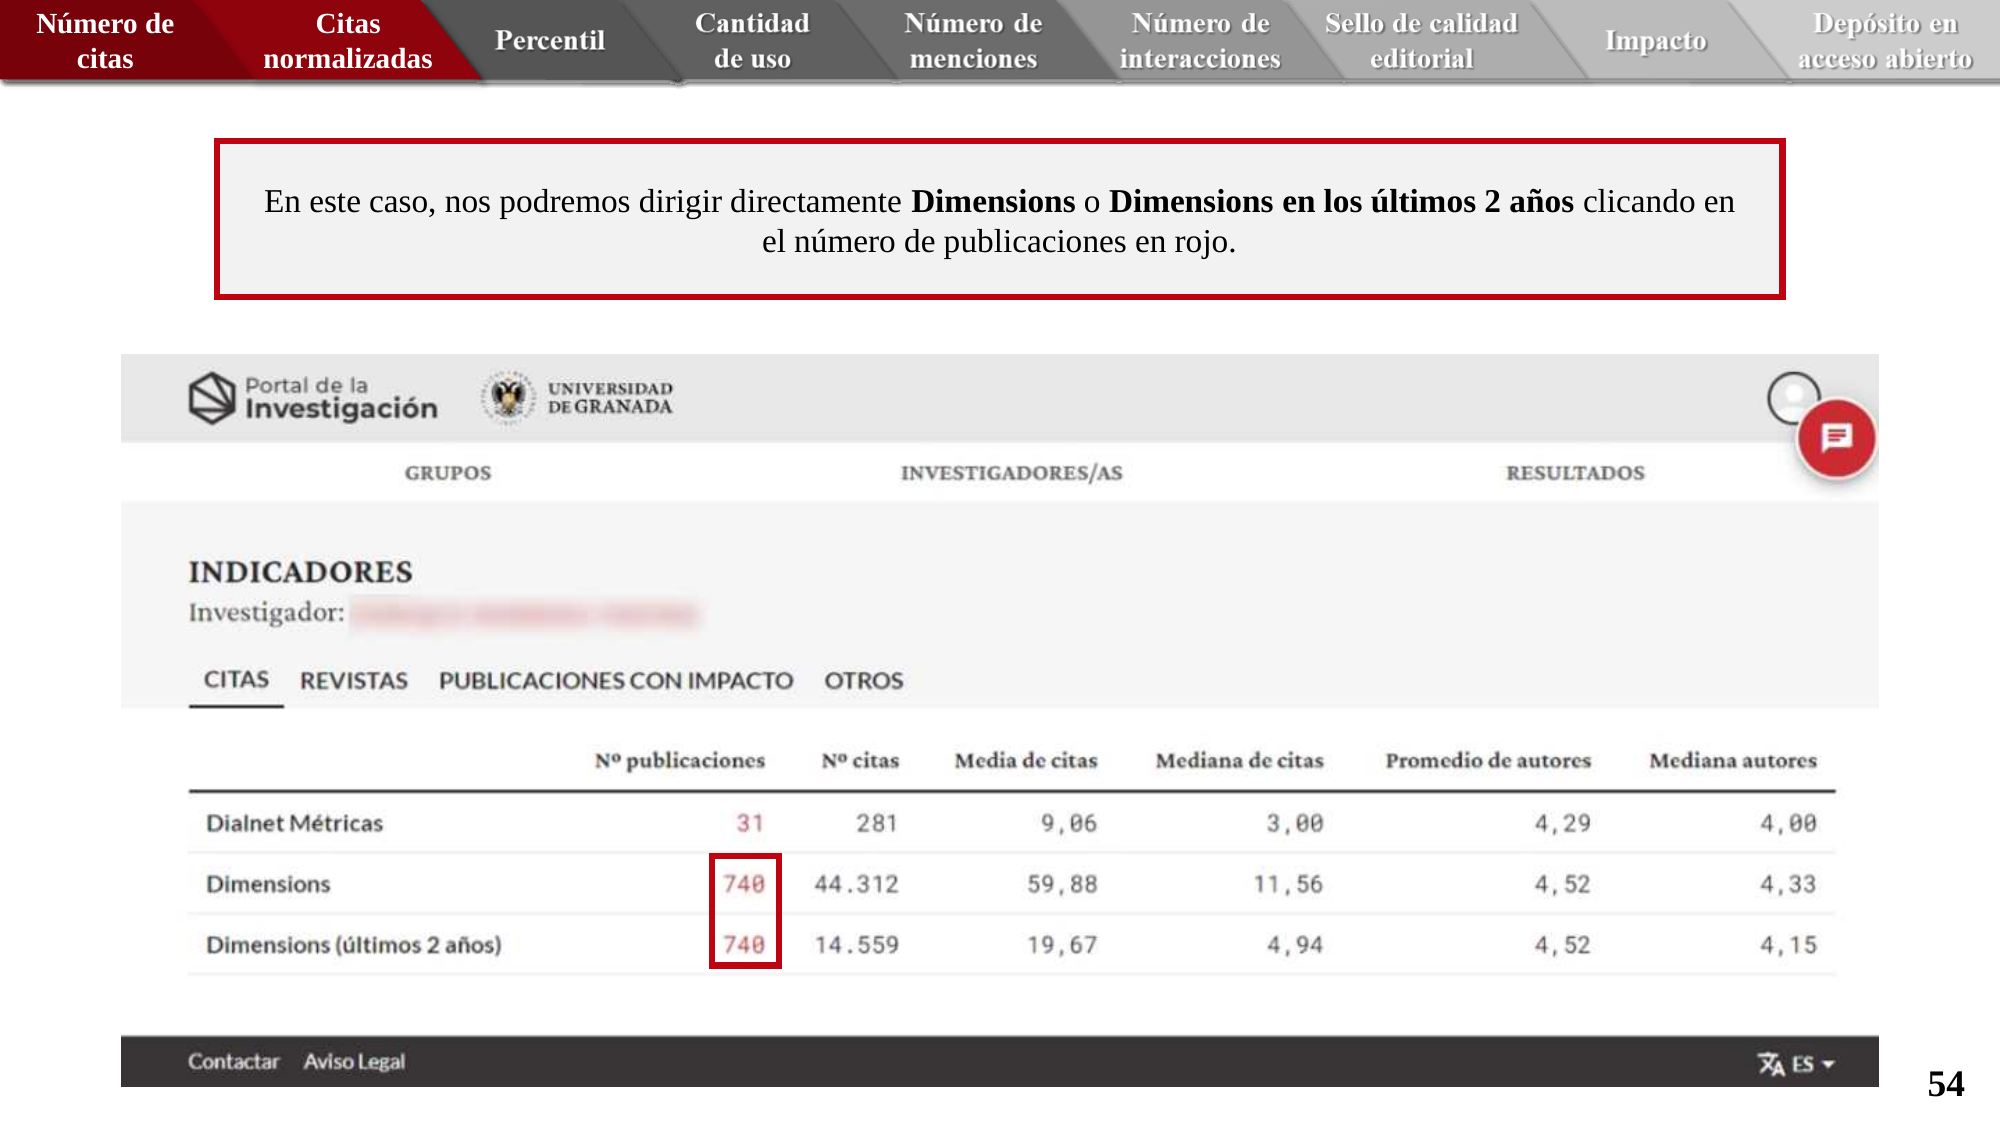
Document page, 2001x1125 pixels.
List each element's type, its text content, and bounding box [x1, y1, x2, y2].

picture [0, 0, 2000, 97]
text_box En este caso, nos podremos dirigir directamente Dimensions o Dimensions en los últimos 2 años clicando en el número de publicaciones en rojo. [216, 140, 1784, 299]
slide_number 54 [1893, 1051, 1981, 1112]
picture [120, 354, 1880, 1088]
